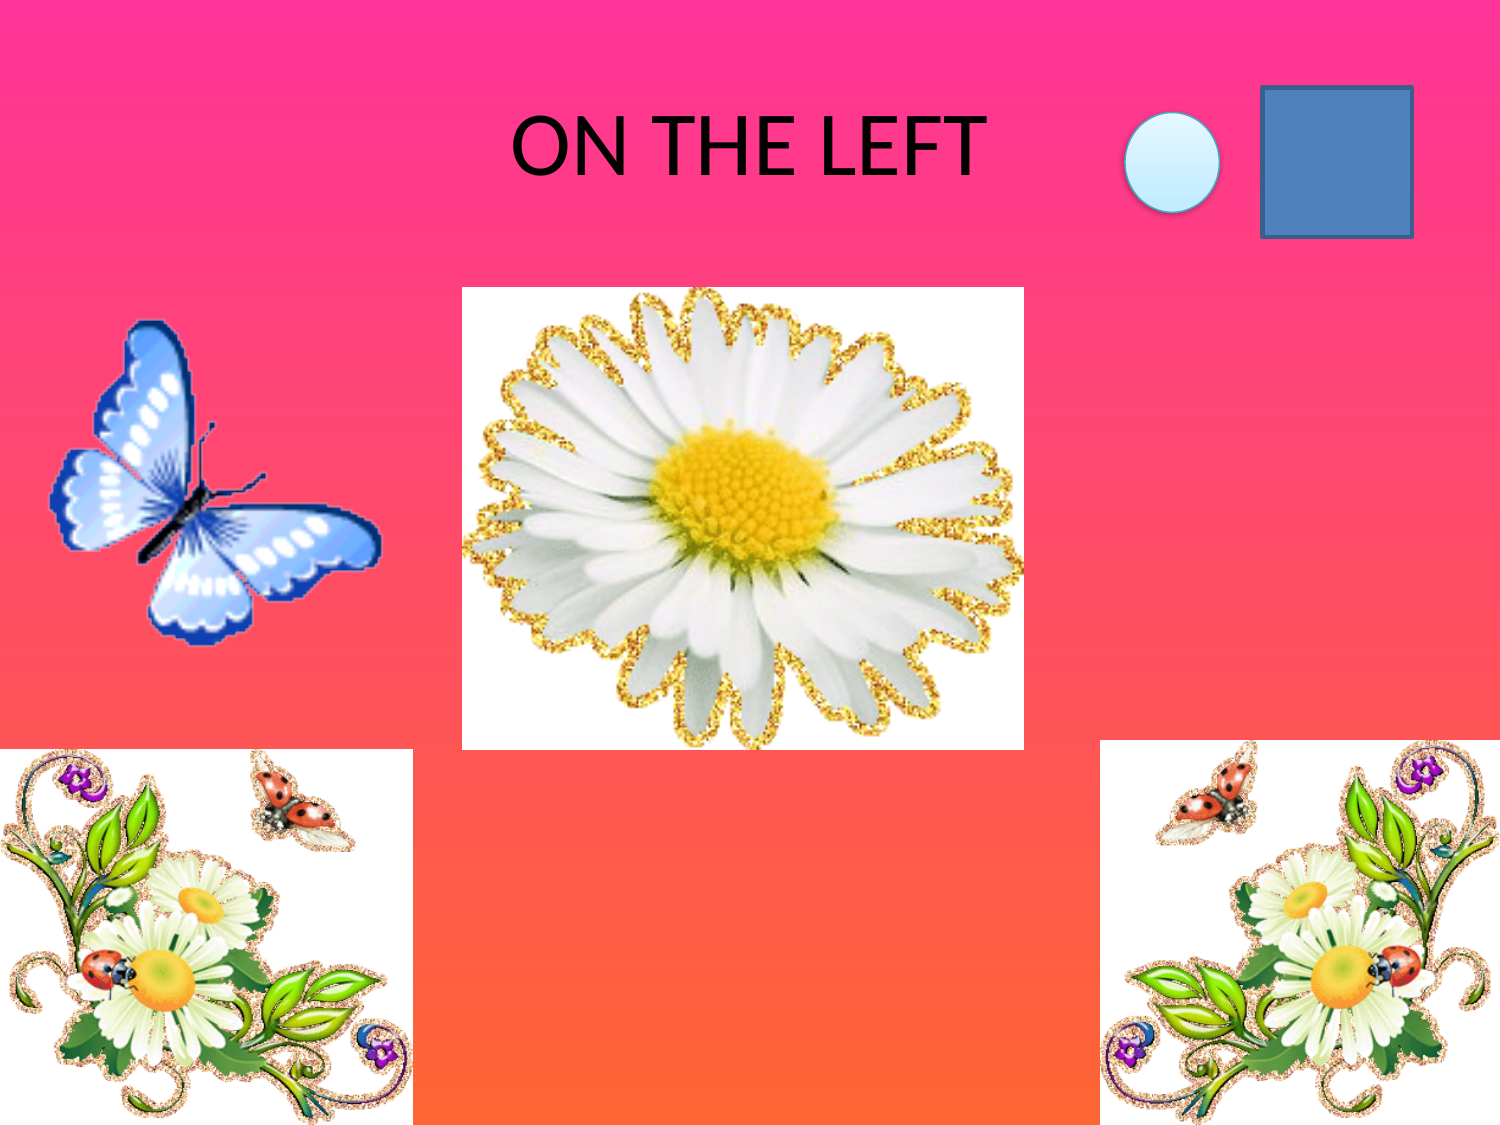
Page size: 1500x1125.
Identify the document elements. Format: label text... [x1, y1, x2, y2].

picture [0, 749, 413, 1125]
picture [1099, 739, 1500, 1125]
text_box [1260, 233, 1414, 239]
title ON THE LEFT [75, 45, 1425, 233]
picture [462, 287, 1024, 751]
picture [5, 287, 407, 688]
